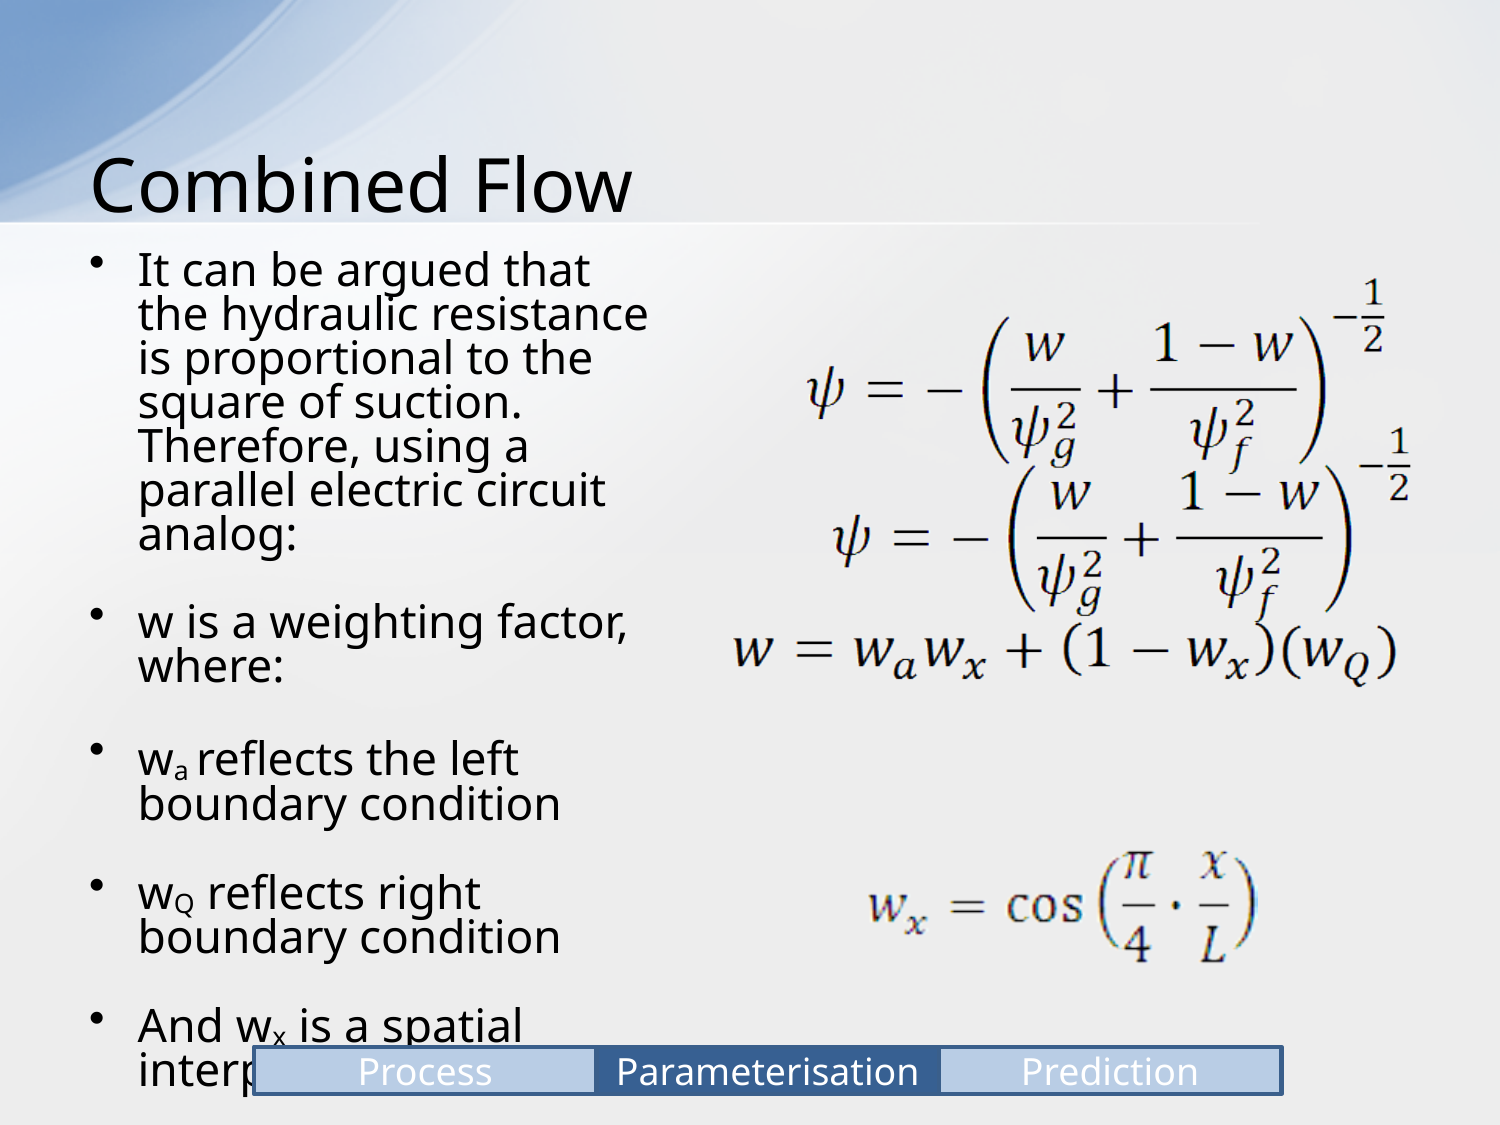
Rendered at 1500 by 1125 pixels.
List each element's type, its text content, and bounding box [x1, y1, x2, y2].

text_box Combined Flow [74, 129, 1425, 318]
text_box Process [252, 1045, 594, 1096]
text_box It can be argued that the hydraulic resistance is proportional to the square of suction. Therefore, using a parallel electric circuit analog: w is a weighting factor, where: wa reflects the left boundary condition wQ reflects right boundary condition And wx is a spatial interpolator [74, 318, 668, 1125]
text_box Parameterisation [594, 1045, 937, 1096]
text_box Prediction [937, 1045, 1284, 1096]
picture [0, 0, 1500, 1125]
